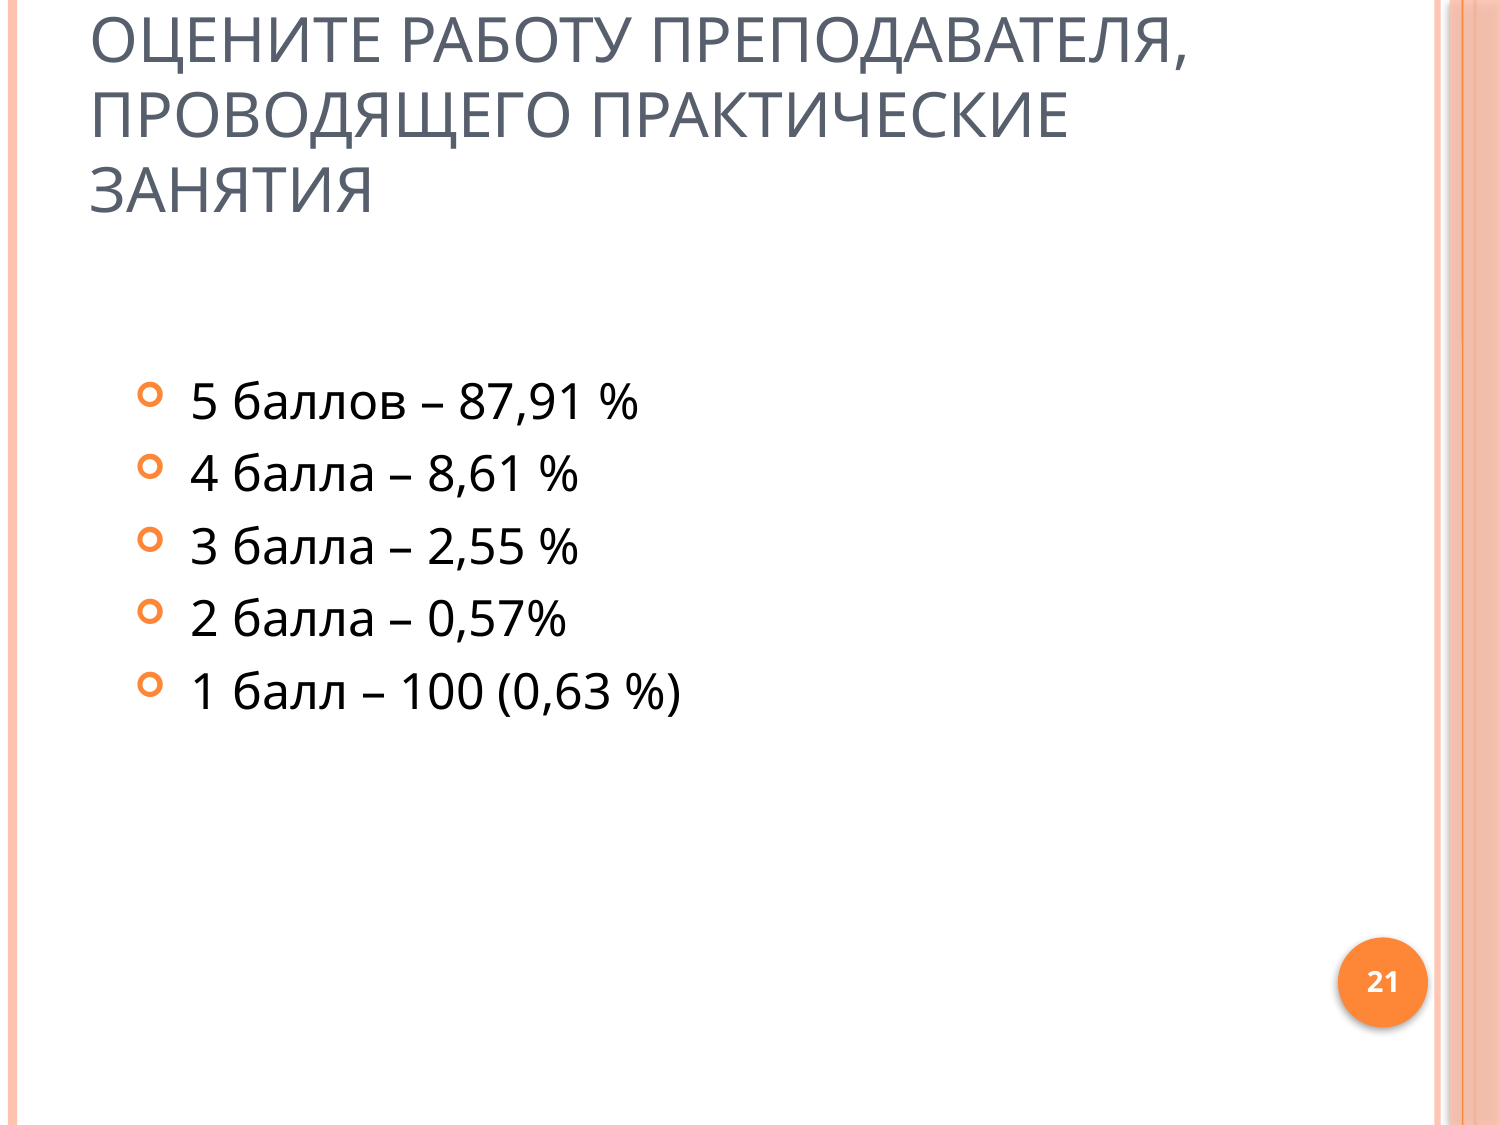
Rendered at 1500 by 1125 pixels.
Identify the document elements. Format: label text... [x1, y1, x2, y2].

list 5 баллов – 87,91 % 4 балла – 8,61 % 3 балла – 2,55 % 2 балла – 0,57% 1 балл – 100 (0,63 %) [75, 361, 1300, 768]
title Оцените работу преподавателя, проводящего практические занятия [75, 45, 1300, 233]
slide_number 21 [1333, 940, 1434, 1027]
